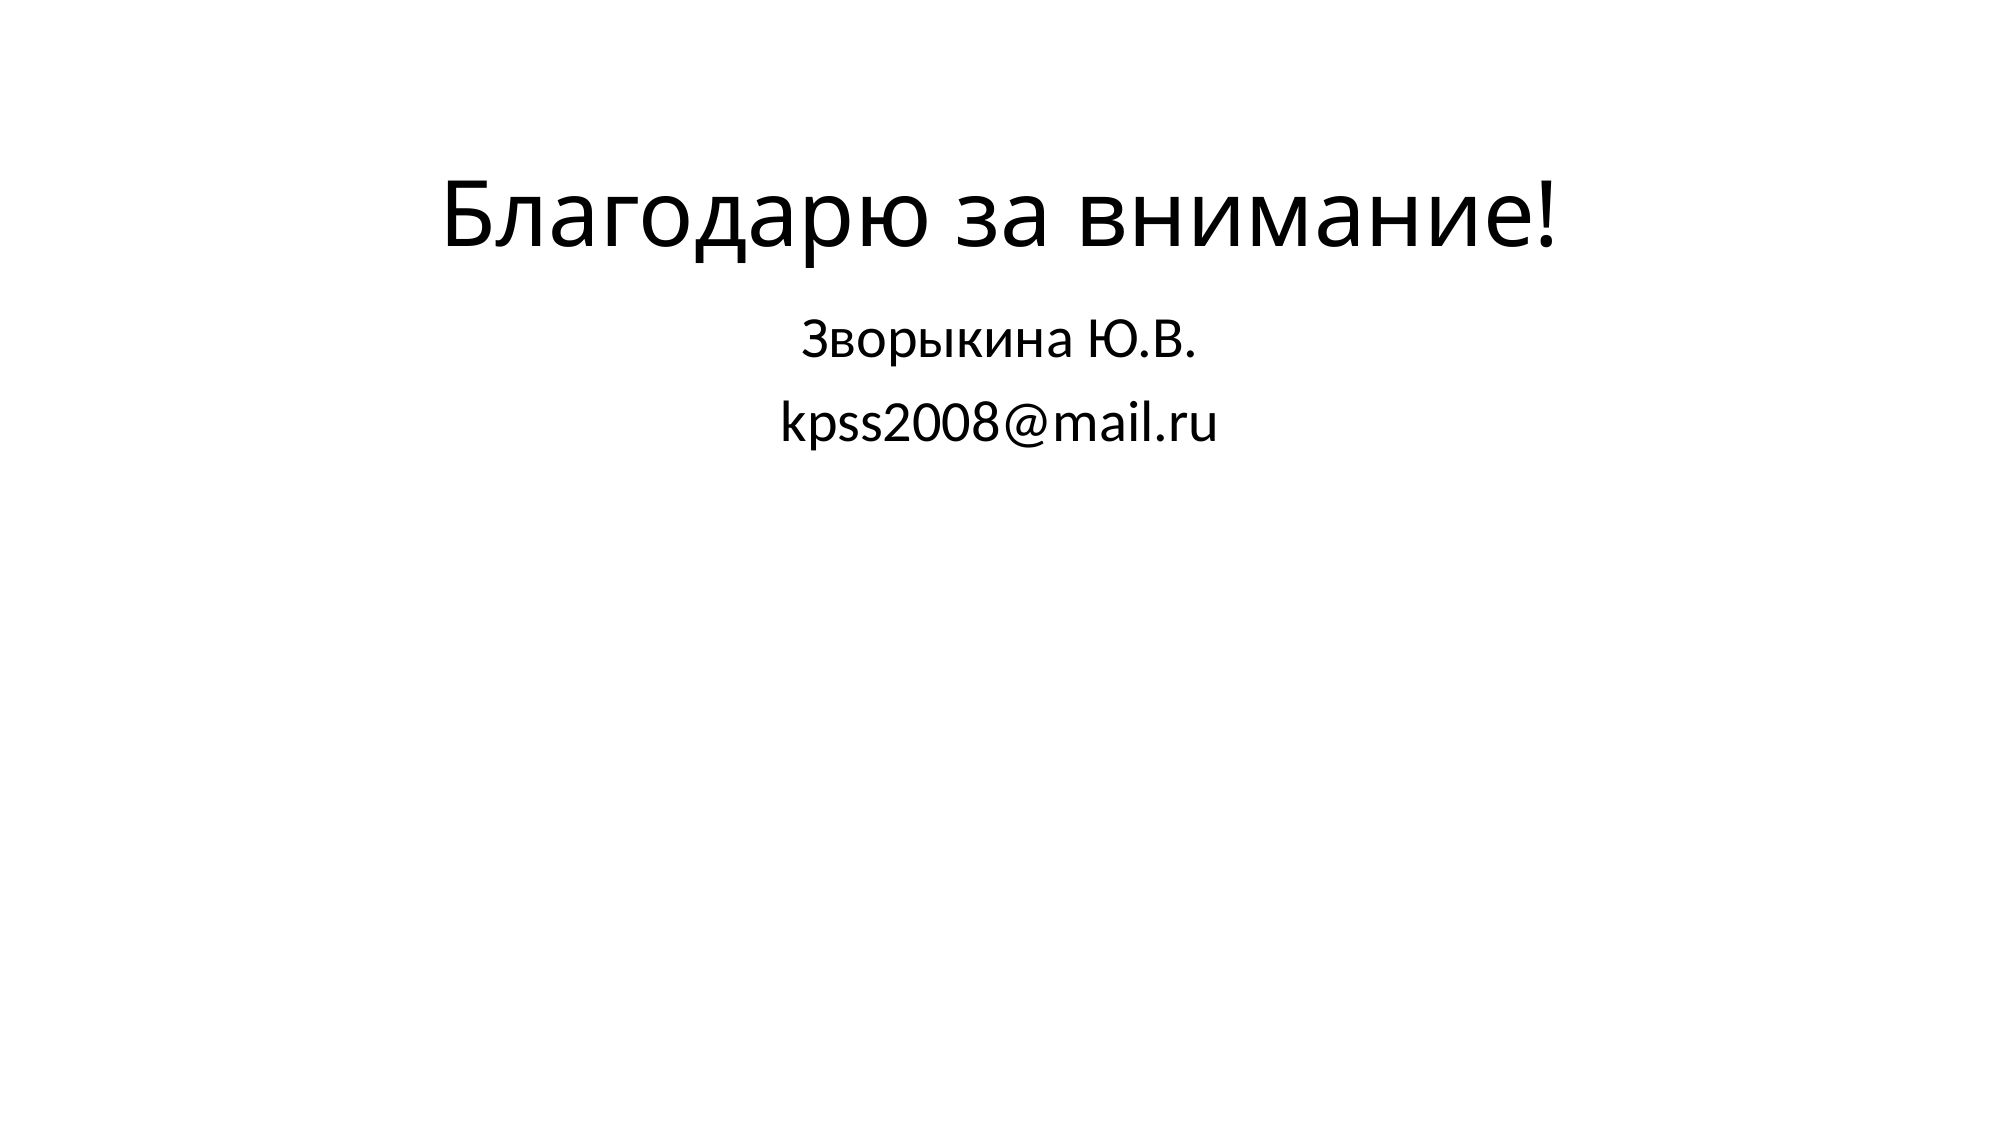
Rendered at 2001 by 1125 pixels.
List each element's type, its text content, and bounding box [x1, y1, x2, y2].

list Зворыкина Ю.В. kpss2008@mail.ru [137, 299, 1863, 1014]
title Благодарю за внимание! [137, 107, 1863, 299]
